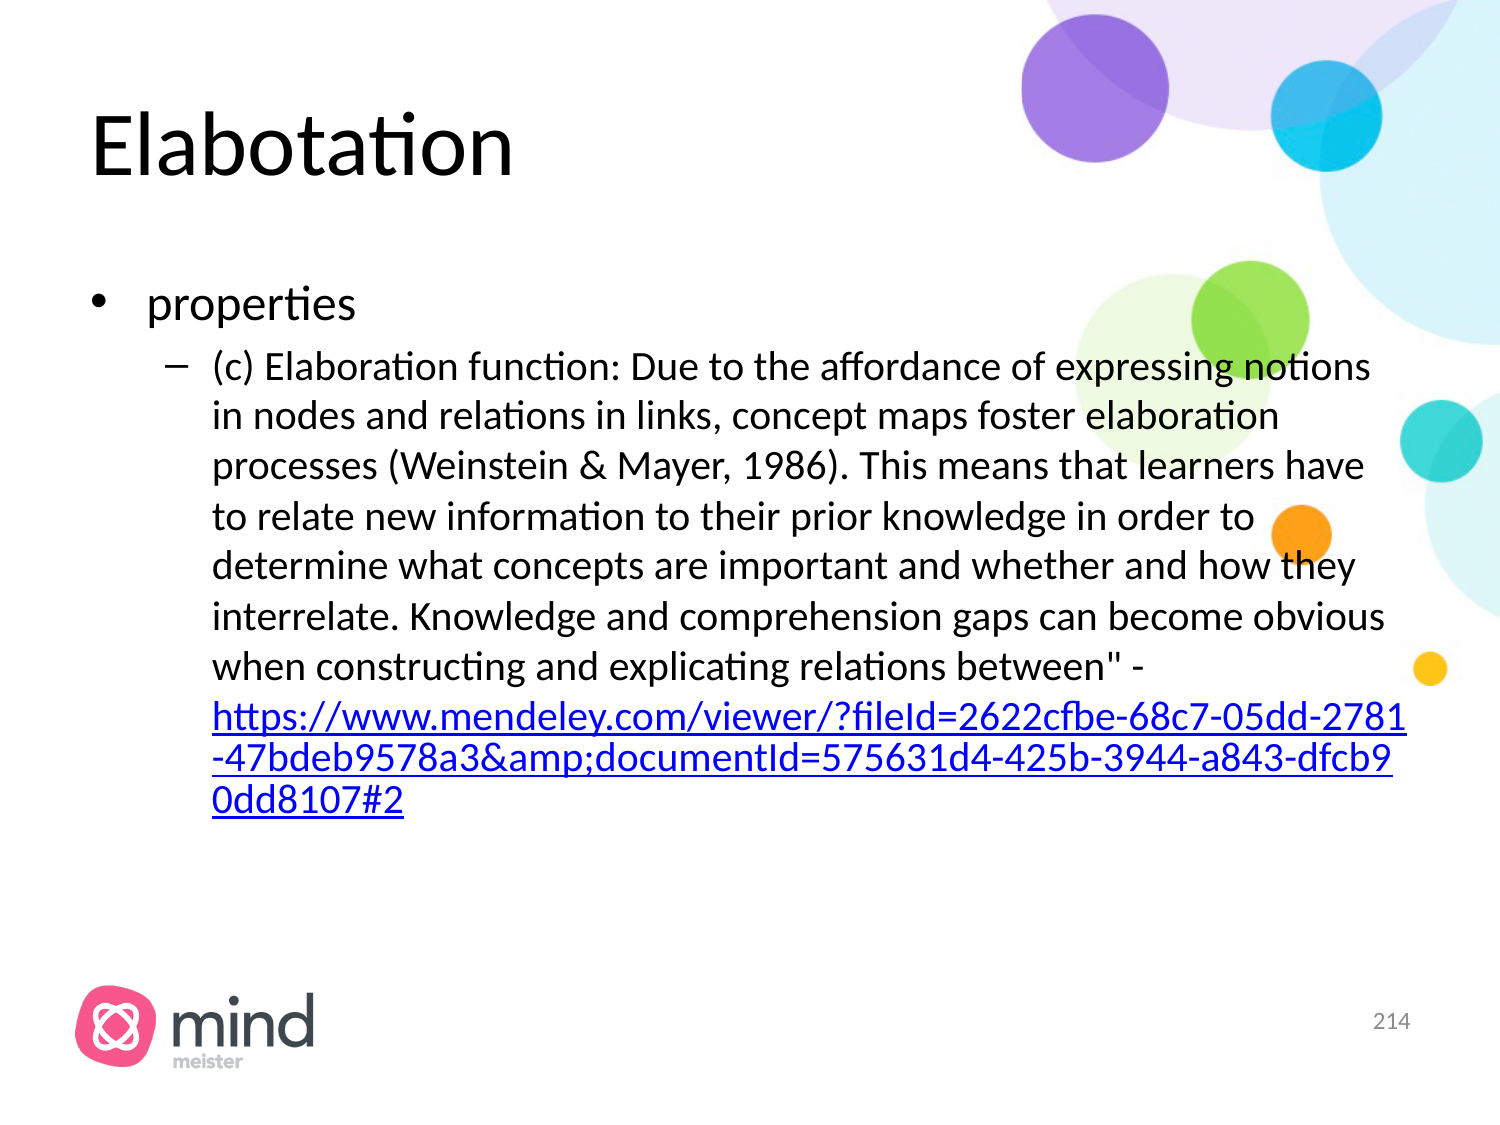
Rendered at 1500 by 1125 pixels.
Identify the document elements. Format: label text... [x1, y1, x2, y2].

slide_number ‹#› [1076, 989, 1427, 1050]
picture [75, 980, 314, 1072]
picture [1021, 0, 1500, 686]
title Elabotation [75, 45, 1425, 233]
list properties (c) Elaboration function: Due to the affordance of expressing notions in nodes and relations in links, concept maps foster elaboration processes (Weinstein & Mayer, 1986). This means that learners have to relate new information to their prior knowledge in order to determine what concepts are important and whether and how they interrelate. Knowledge and comprehension gaps can become obvious when constructing and explicating relations between" - https://www.mendeley.com/viewer/?fileId=2622cfbe-68c7-05dd-2781-47bdeb9578a3&amp;documentId=575631d4-425b-3944-a843-dfcb90dd8107#2 [75, 262, 1425, 952]
